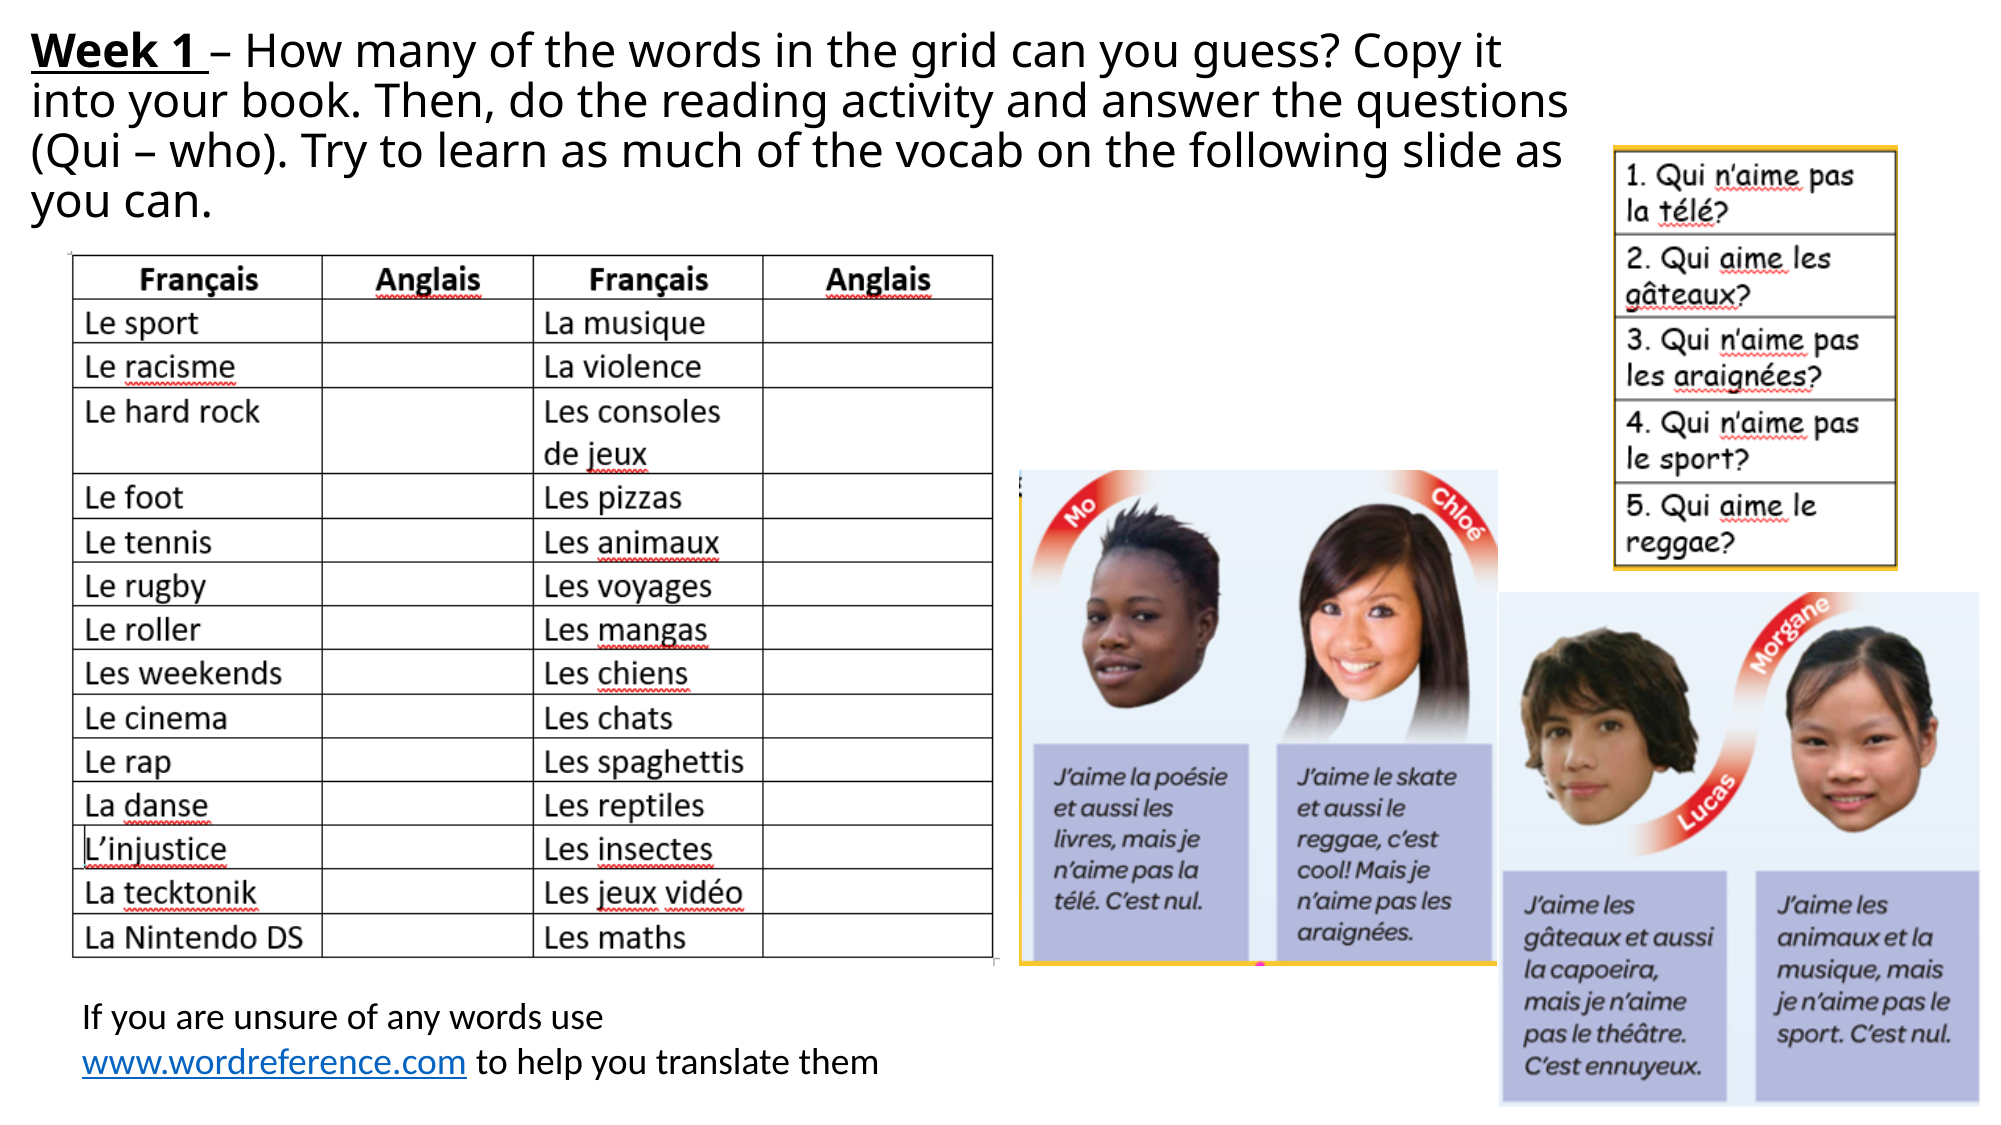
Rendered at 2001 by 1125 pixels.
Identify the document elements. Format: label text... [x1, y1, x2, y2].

picture [1613, 145, 1898, 571]
picture [1019, 470, 1984, 1107]
text_box If you are unsure of any words use www.wordreference.com to help you translate them [67, 984, 961, 1090]
title Week 1 – How many of the words in the grid can you guess? Copy it into your book. Then, do the reading activity and answer the questions (Qui – who). Try to learn as much of the vocab on the following slide as you can. [15, 18, 1594, 236]
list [67, 251, 1000, 966]
